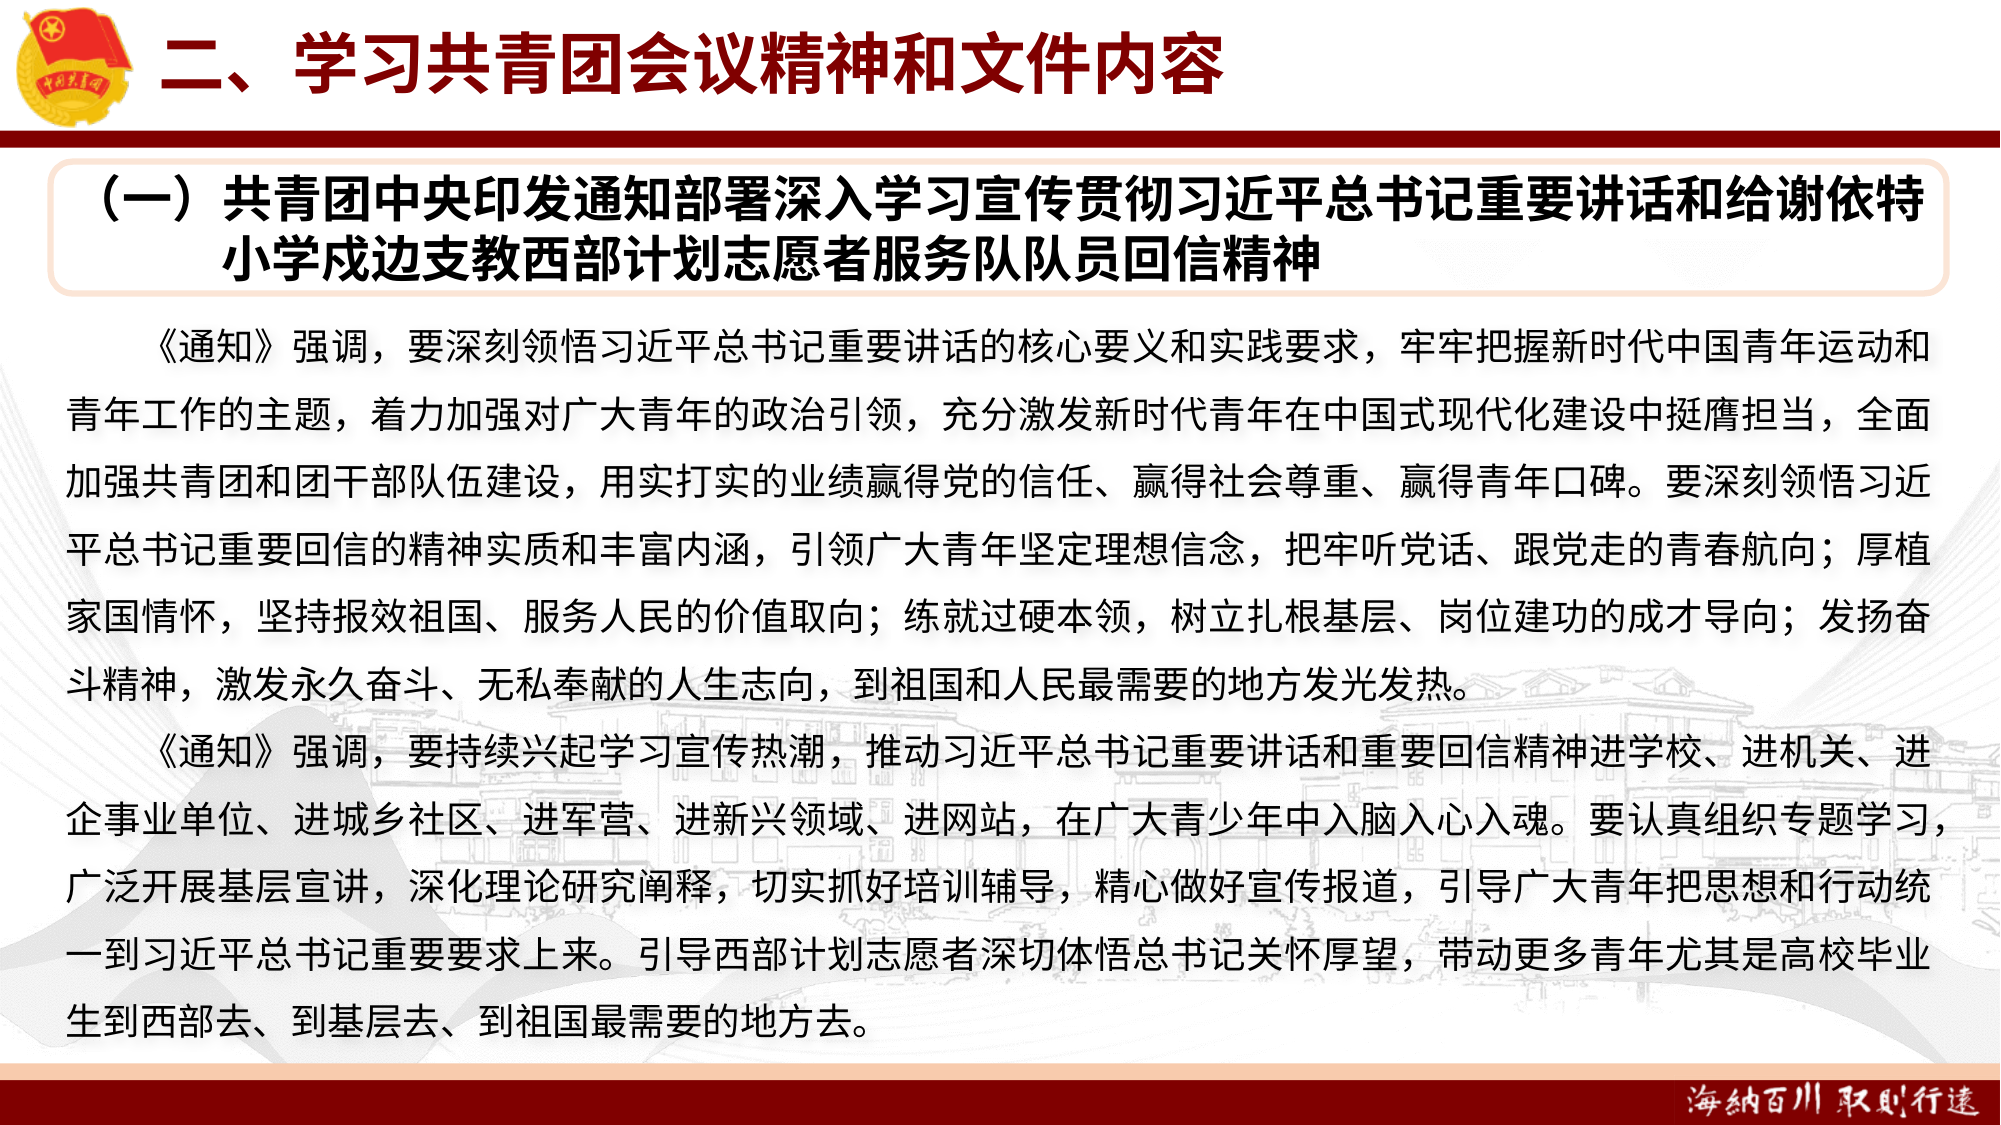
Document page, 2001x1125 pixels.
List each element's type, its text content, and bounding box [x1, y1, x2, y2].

picture [16, 7, 134, 128]
text_box （一）共青团中央印发通知部署深入学习宣传贯彻习近平总书记重要讲话和给谢依特 小学戍边支教西部计划志愿者服务队队员回信精神 [49, 160, 1948, 291]
text_box 《通知》强调，要深刻领悟习近平总书记重要讲话的核心要义和实践要求，牢牢把握新时代中国青年运动和青年工作的主题，着力加强对广大青年的政治引领，充分激发新时代青年在中国式现代化建设中挺膺担当，全面加强共青团和团干部队伍建设，用实打实的业绩赢得党的信任、赢得社会尊重、赢得青年口碑。要深刻领悟习近平总书记重要回信的精神实质和丰富内涵，引领广大青年坚定理想信念，把牢听党话、跟党走的青春航向；厚植家国情怀，坚持报效祖国、服务人民的价值取向；练就过硬本领，树立扎根基层、岗位建功的成才导向；发扬奋斗精神，激发永久奋斗、无私奉献的人生志向，到祖国和人民最需要的地方发光发热。 《通知》强调，要持续兴起学习宣传热潮，推动习近平总书记重要讲话和重要回信精神进学校、进机关、进企事业单位、进城乡社区、进军营、进新兴领域、进网站，在广大青少年中入脑入心入魂。要认真组织专题学习，广泛开展基层宣讲，深化理论研究阐释，切实抓好培训辅导，精心做好宣传报道，引导广大青年把思想和行动统一到习近平总书记重要要求上来。引导西部计划志愿者深切体悟总书记关怀厚望，带动更多青年尤其是高校毕业生到西部去、到基层去、到祖国最需要的地方去。 [50, 293, 1947, 1051]
text_box 二、学习共青团会议精神和文件内容 [143, 13, 1838, 189]
picture [1674, 1075, 2000, 1125]
